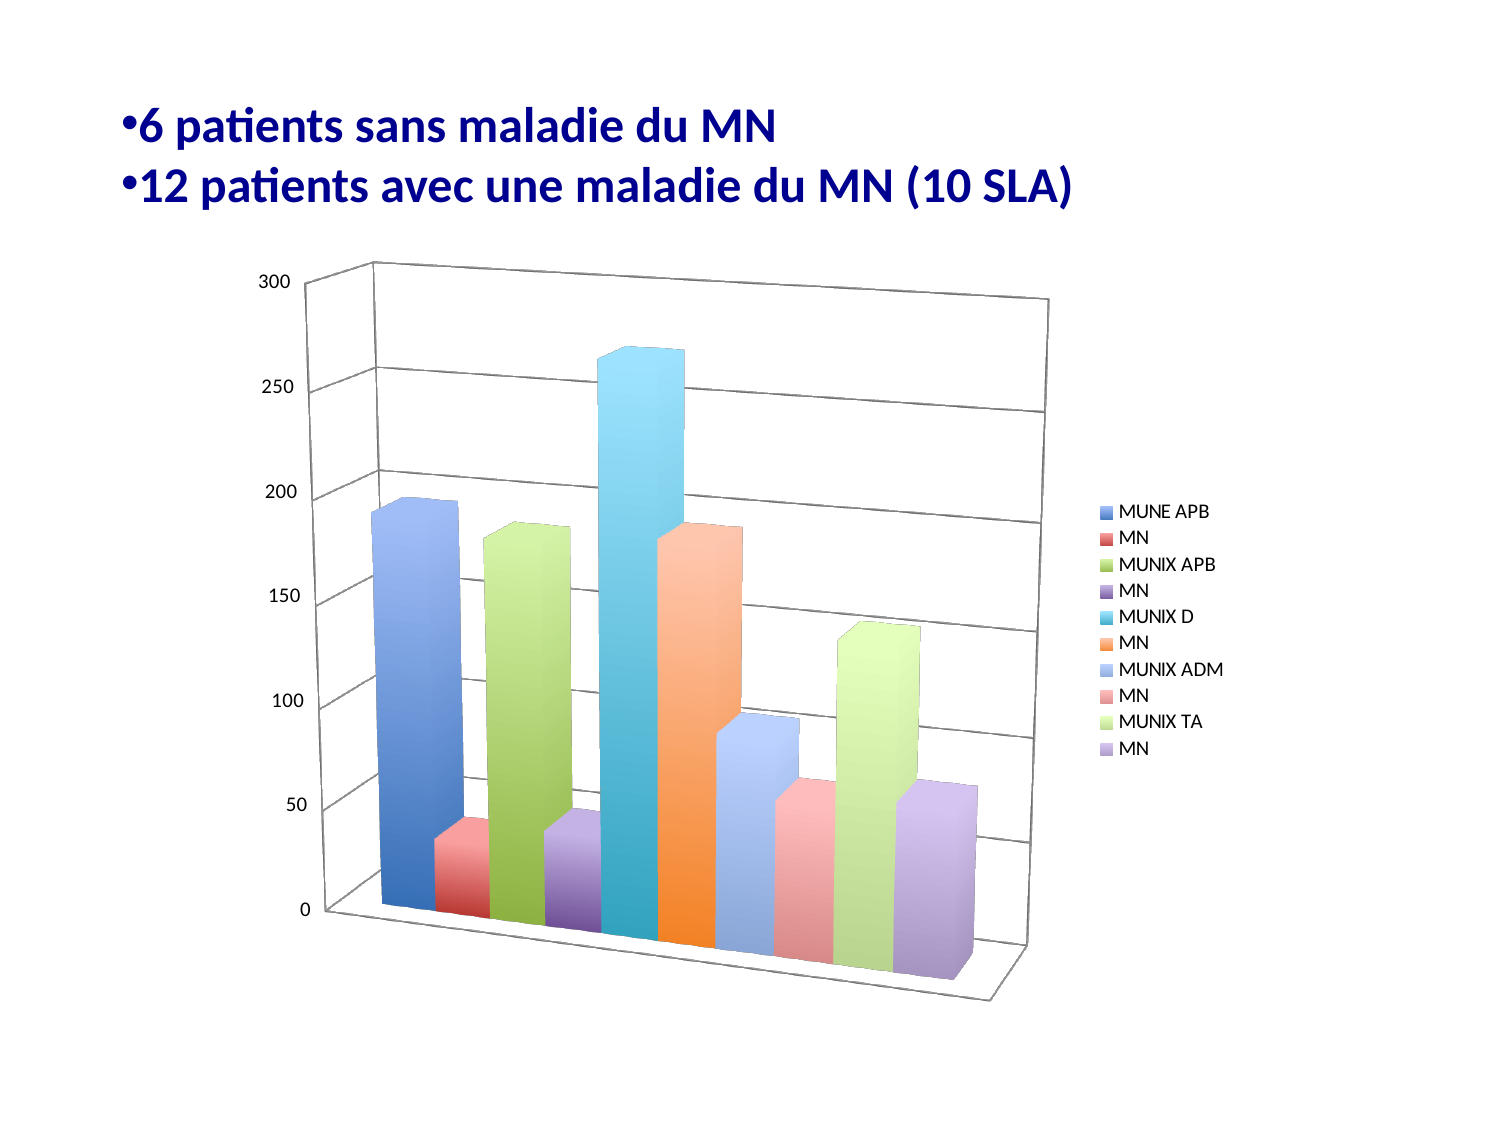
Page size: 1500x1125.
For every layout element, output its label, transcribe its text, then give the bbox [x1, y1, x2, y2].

chart [213, 245, 1244, 1018]
text_box 6 patients sans maladie du MN 12 patients avec une maladie du MN (10 SLA) [74, 58, 1425, 246]
